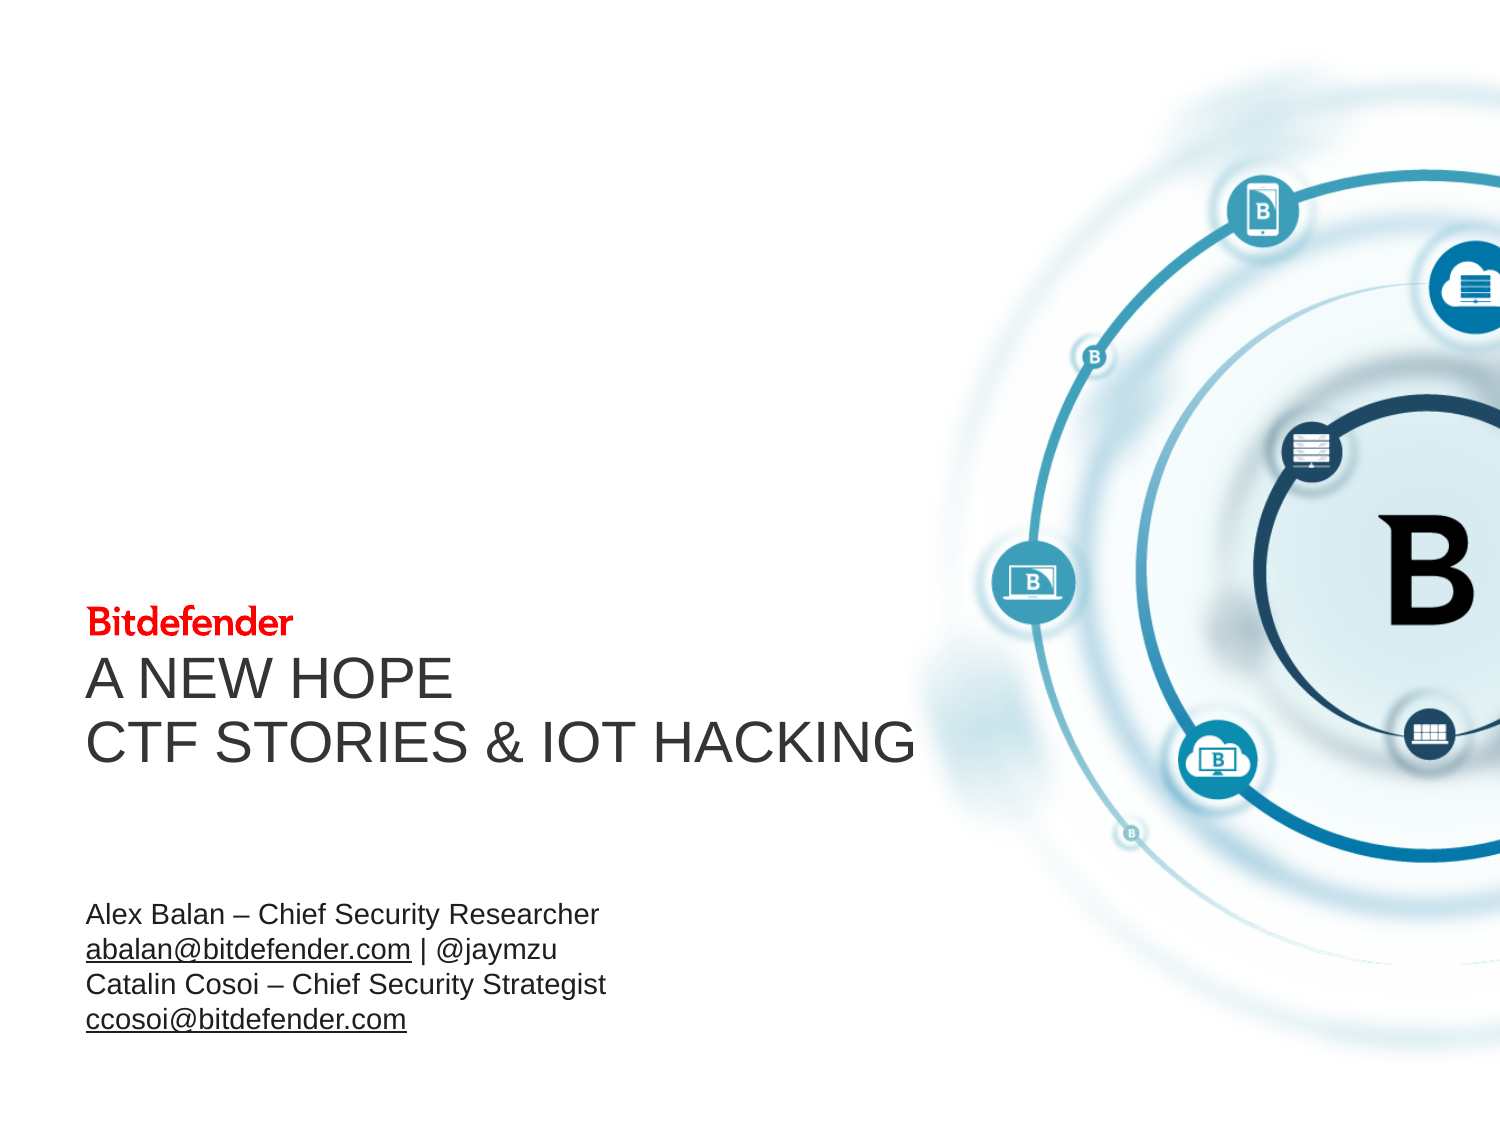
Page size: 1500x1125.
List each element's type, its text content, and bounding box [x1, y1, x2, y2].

picture [848, 0, 1500, 1117]
title A new hope CTF Stories & IOT HACKING [70, 641, 967, 888]
picture [1442, 261, 1500, 306]
text_box Alex Balan – Chief Security Researcher abalan@bitdefender.com | @jaymzu Catalin Cosoi – Chief Security Strategist ccosoi@bitdefender.com [70, 888, 804, 1043]
